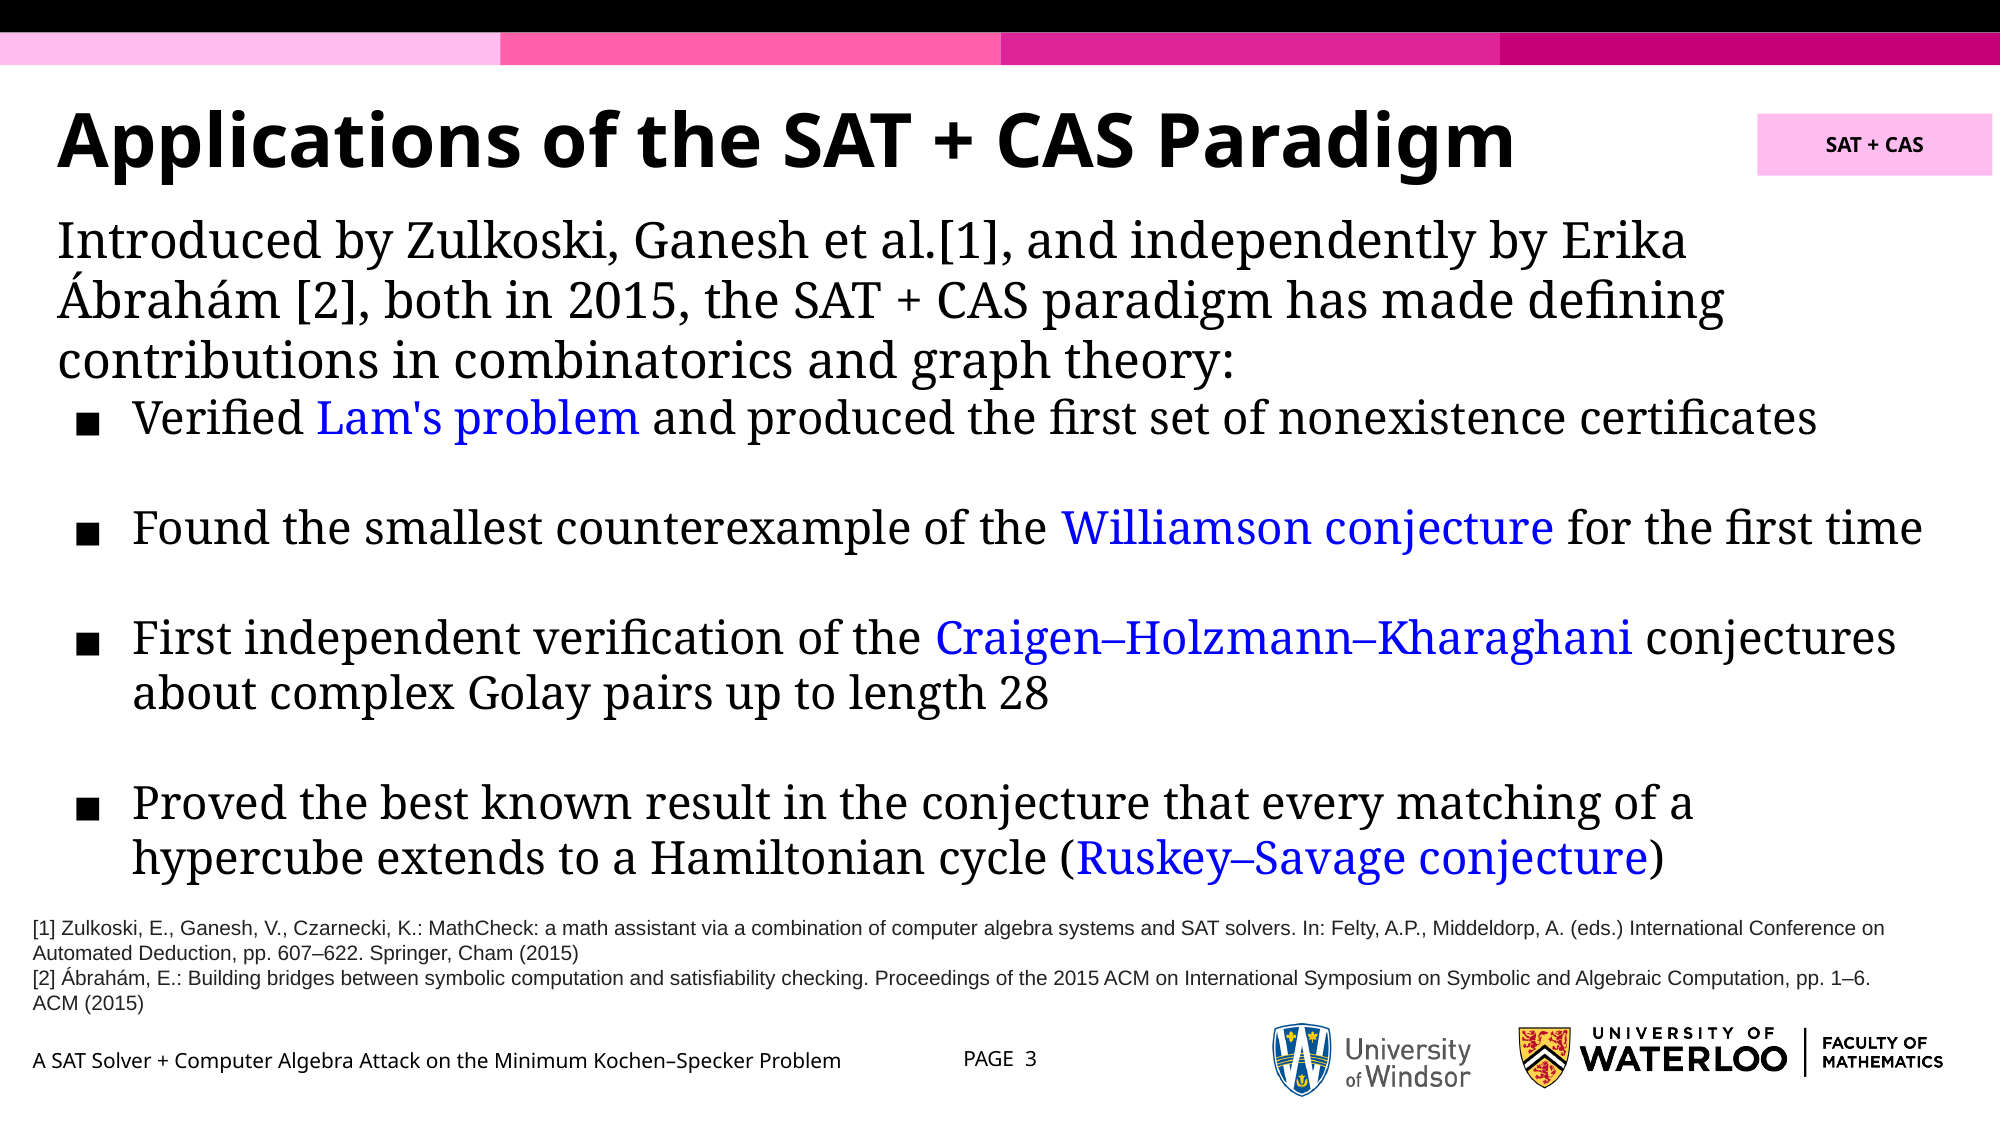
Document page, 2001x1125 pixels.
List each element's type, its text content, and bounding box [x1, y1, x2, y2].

footer A SAT Solver + Computer Algebra Attack on the Minimum Kochen–Specker Problem [17, 1064, 1613, 1106]
footer [1] Zulkoski, E., Ganesh, V., Czarnecki, K.: MathCheck: a math assistant via a combination of computer algebra systems and SAT solvers. In: Felty, A.P., Middeldorp, A. (eds.) International Conference on Automated Deduction, pp. 607–622. Springer, Cham (2015) [2] Ábrahám, E.: Building bridges between symbolic computation and satisfiability checking. Proceedings of the 2015 ACM on International Symposium on Symbolic and Algebraic Computation, pp. 1–6. ACM (2015) [17, 891, 1916, 1039]
slide_number SAT + CAS [1757, 113, 1993, 176]
title Applications of the SAT + CAS Paradigm [42, 71, 1941, 201]
slide_number PAGE ‹#› [916, 1039, 1084, 1064]
picture [1272, 983, 2000, 1125]
list Introduced by Zulkoski, Ganesh et al.[1], and independently by Erika Ábrahám [2], both in 2015, the SAT + CAS paradigm has made defining contributions in combinatorics and graph theory: Verified Lam's problem and produced the first set of nonexistence certificates Found the smallest counterexample of the Williamson conjecture for the first time First independent verification of the Craigen–Holzmann–Kharaghani conjectures about complex Golay pairs up to length 28 Proved the best known result in the conjecture that every matching of a hypercube extends to a Hamiltonian cycle (Ruskey–Savage conjecture) [42, 201, 1941, 900]
